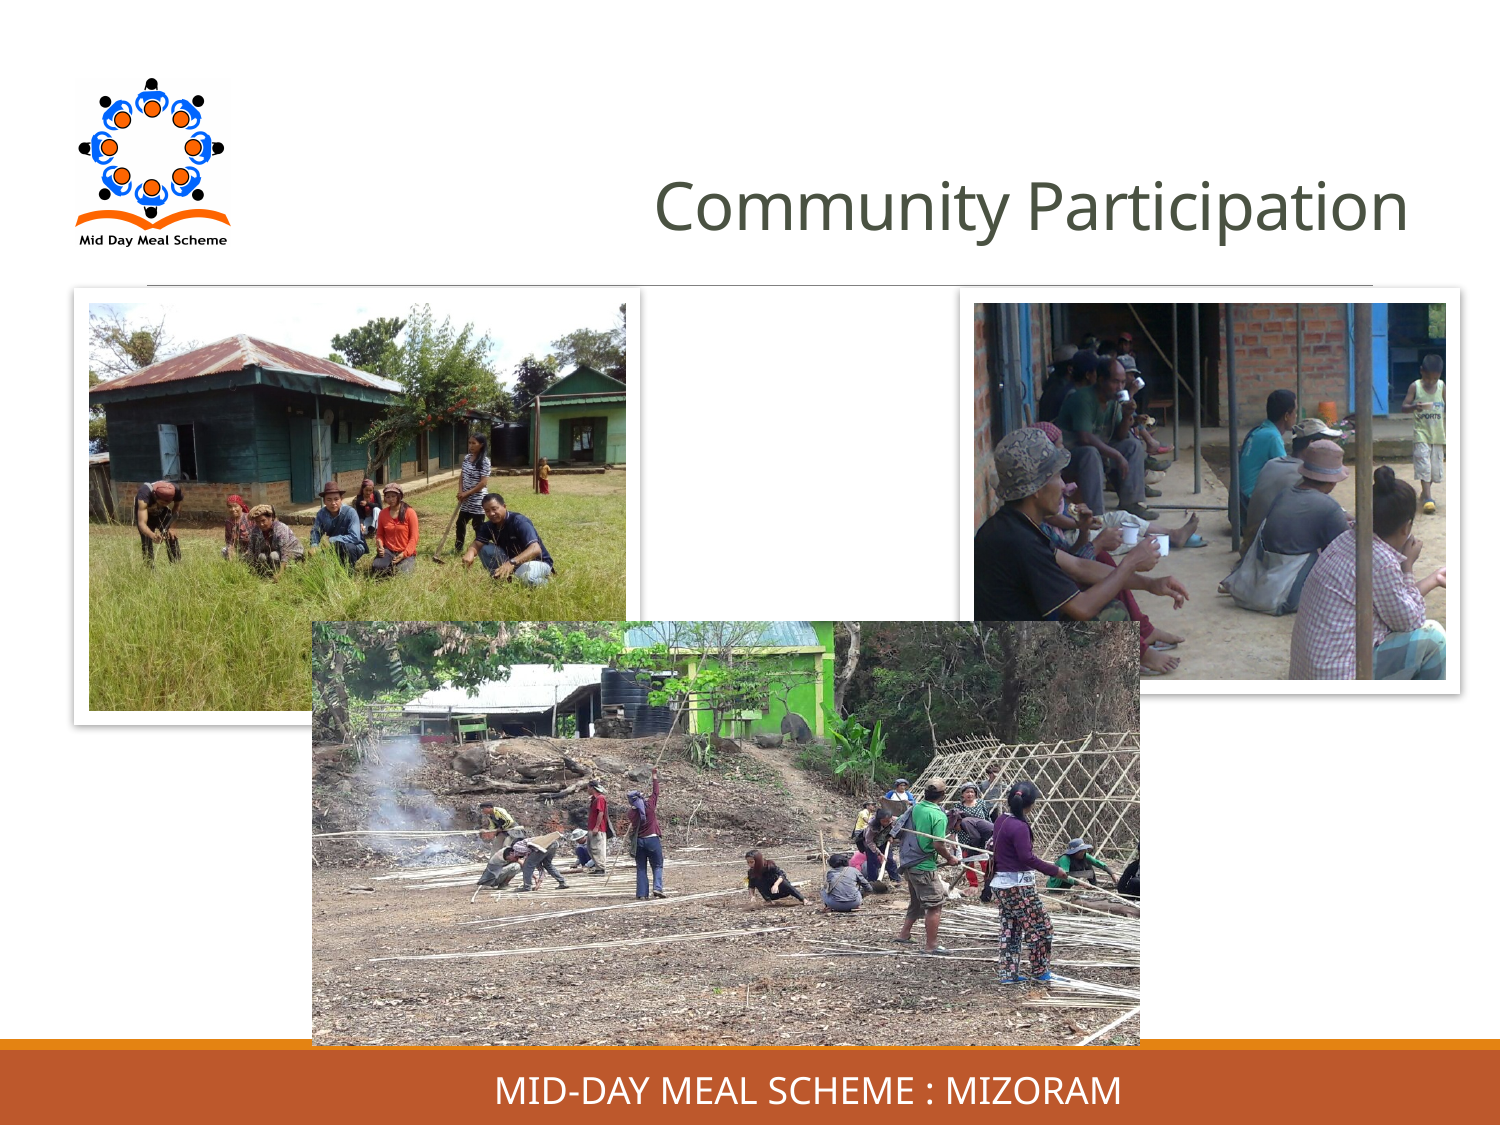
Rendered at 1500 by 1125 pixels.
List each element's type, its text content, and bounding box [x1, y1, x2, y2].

title Community Participation [75, 73, 1426, 252]
footer Mid-Day Meal Scheme : MIZORAM [453, 1059, 1164, 1120]
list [973, 302, 1447, 681]
picture [74, 77, 231, 247]
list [312, 620, 1141, 1047]
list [87, 302, 627, 712]
